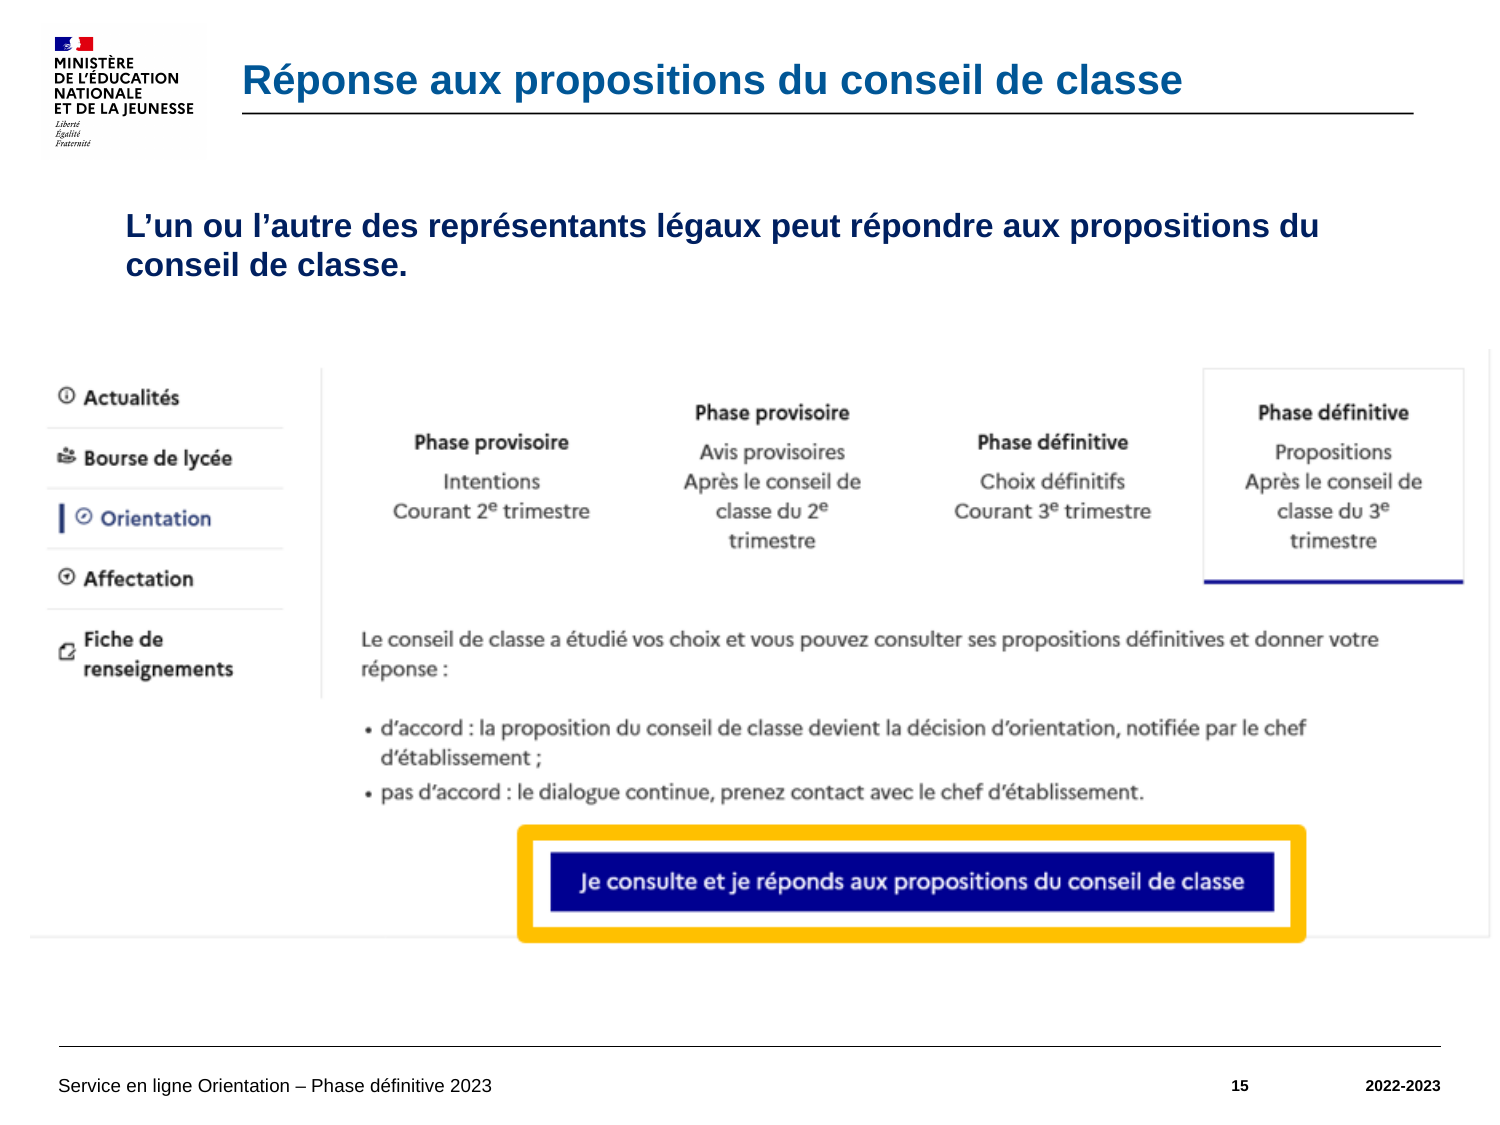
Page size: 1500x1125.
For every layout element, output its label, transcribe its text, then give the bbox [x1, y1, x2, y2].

text_box Service en ligne Orientation – Phase définitive 2023 [43, 1066, 507, 1104]
text_box Réponse aux propositions du conseil de classe [242, 57, 1414, 114]
picture [29, 349, 1500, 953]
slide_number 15 [1027, 1046, 1249, 1125]
picture [41, 23, 207, 160]
slide_number 2022-2023 [1249, 1046, 1441, 1125]
text_box L’un ou l’autre des représentants légaux peut répondre aux propositions du conseil de classe. [109, 159, 1440, 328]
